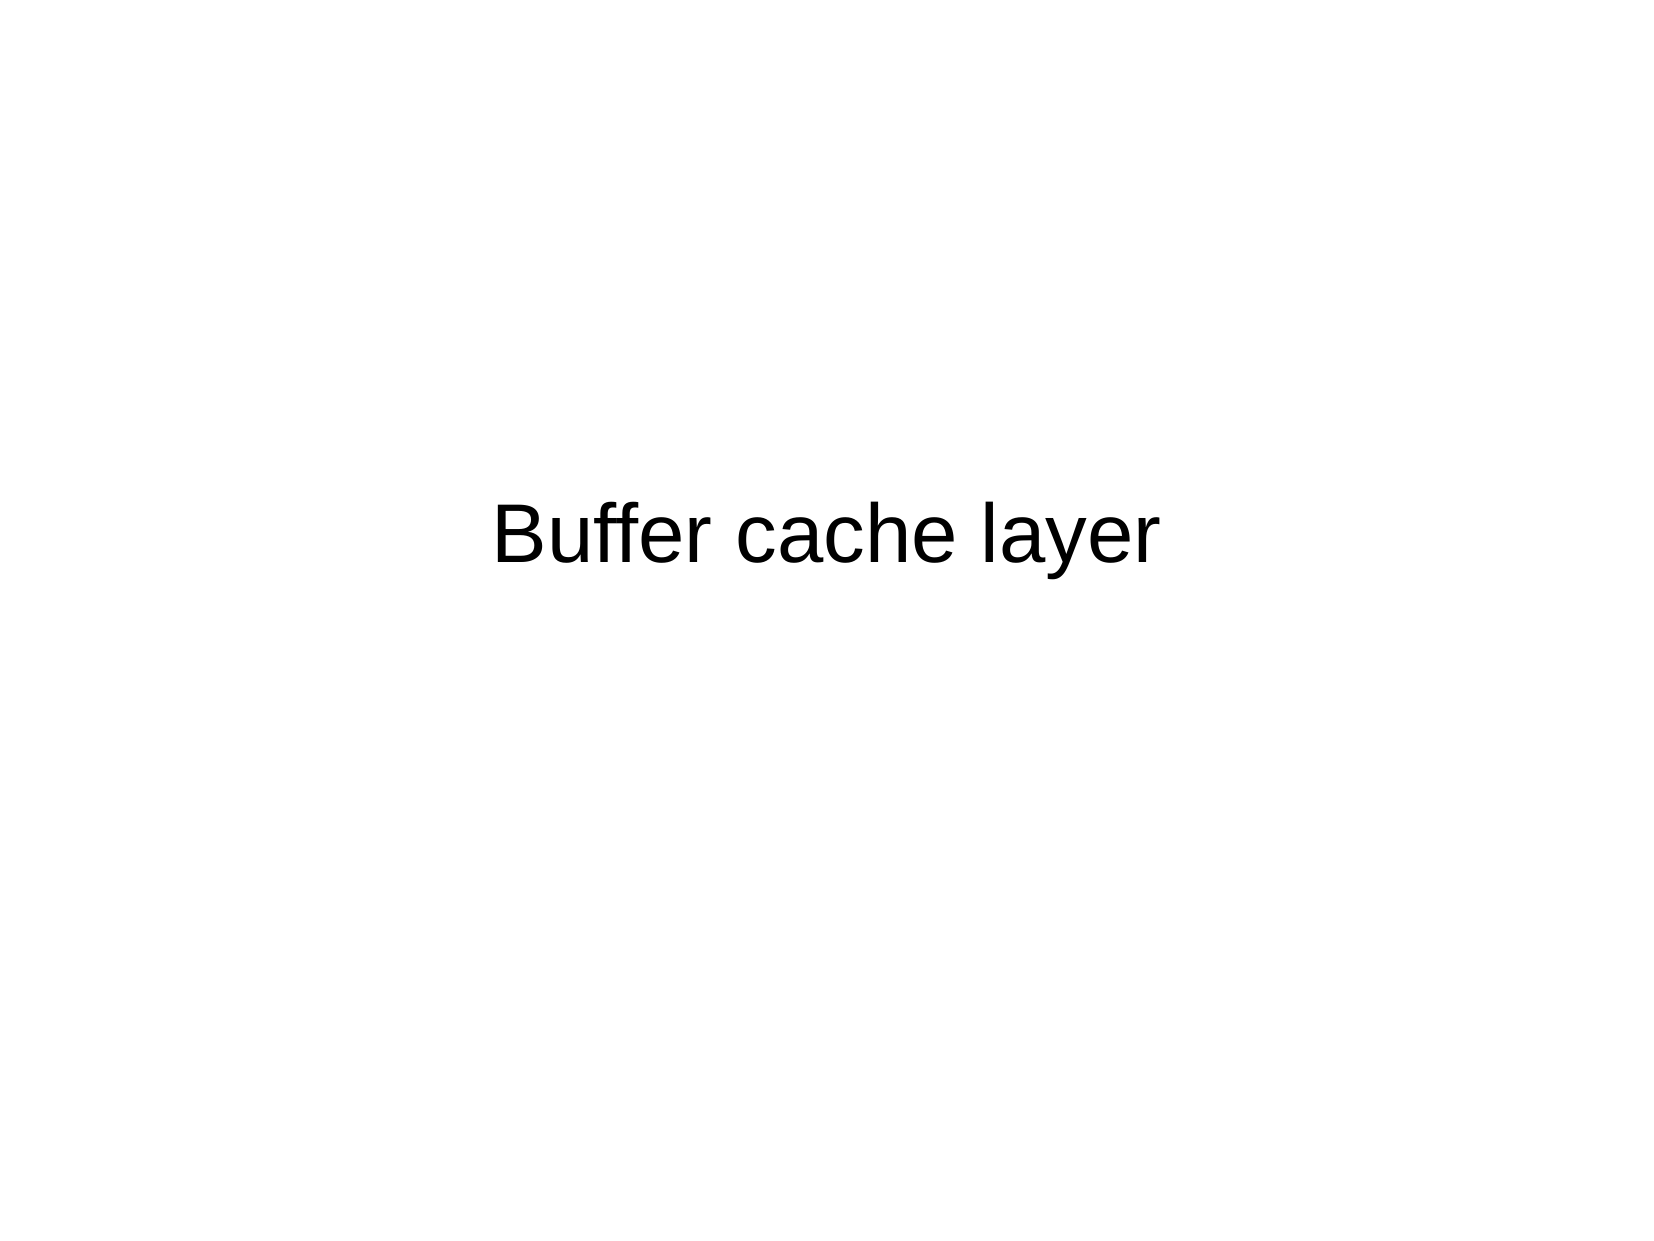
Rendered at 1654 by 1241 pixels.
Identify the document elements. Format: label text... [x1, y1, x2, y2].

subtitle Buffer cache layer [82, 49, 1571, 1010]
